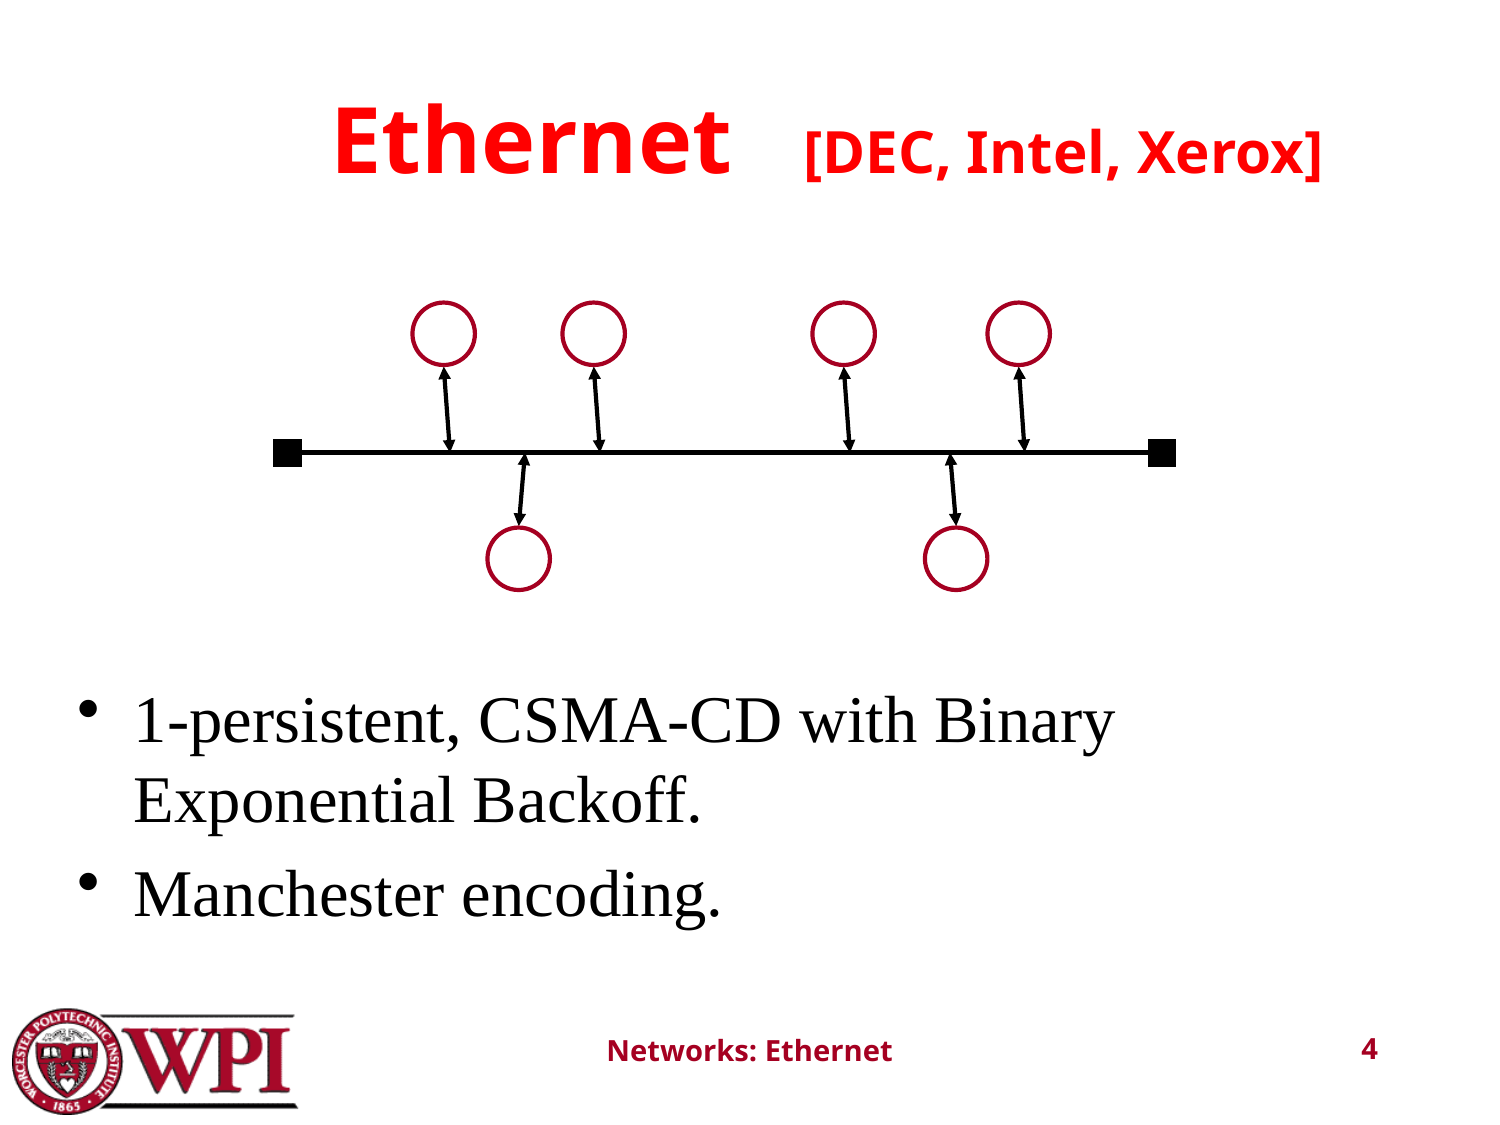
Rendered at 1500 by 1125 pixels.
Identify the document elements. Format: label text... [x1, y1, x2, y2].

slide_number 4 [1080, 1022, 1394, 1099]
title Ethernet [DEC, Intel, Xerox] [40, 42, 1448, 232]
picture [12, 973, 313, 1115]
list 1-persistent, CSMA-CD with Binary Exponential Backoff. Manchester encoding. [62, 668, 1450, 957]
text_box [1149, 440, 1175, 465]
text_box [987, 302, 1050, 366]
text_box [487, 528, 550, 591]
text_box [949, 452, 957, 527]
footer Networks: Ethernet [512, 1024, 988, 1101]
text_box [812, 302, 875, 366]
text_box [412, 302, 475, 366]
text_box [443, 366, 451, 453]
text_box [1018, 366, 1025, 453]
text_box [924, 527, 988, 591]
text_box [593, 366, 601, 453]
text_box [275, 440, 300, 465]
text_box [843, 366, 851, 453]
text_box [562, 302, 625, 366]
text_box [518, 452, 526, 527]
